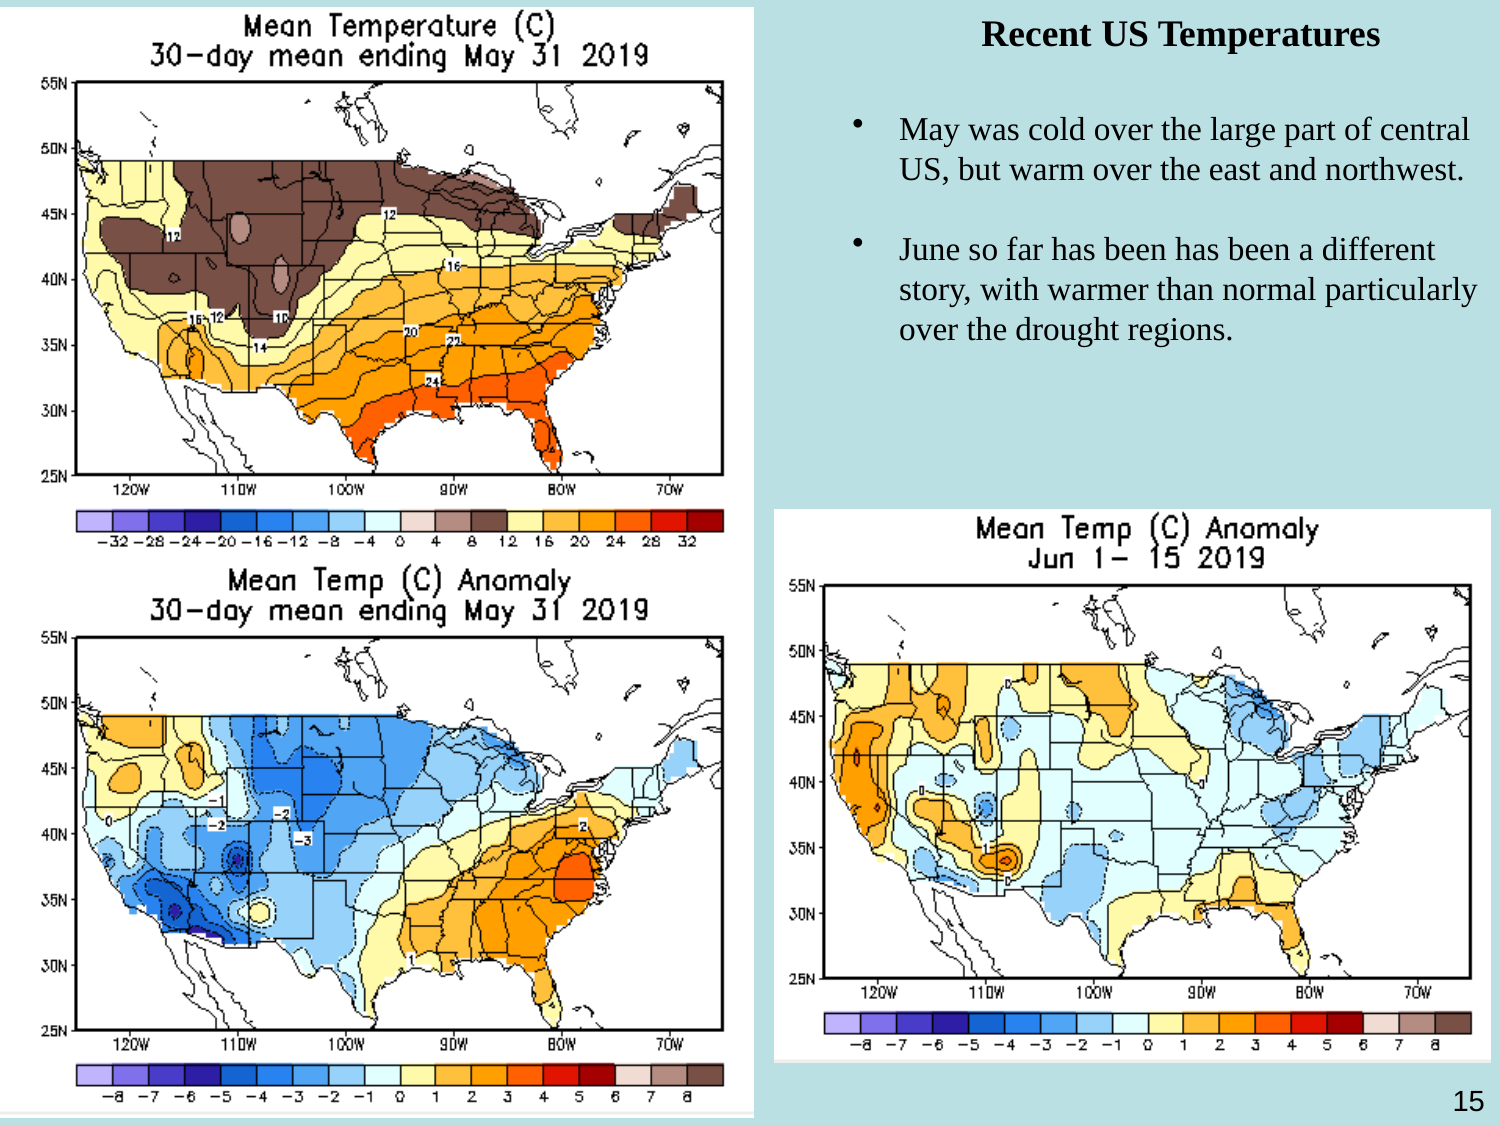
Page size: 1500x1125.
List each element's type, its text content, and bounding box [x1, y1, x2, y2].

text_box Recent US Temperatures [924, 1, 1438, 62]
picture [774, 509, 1491, 1063]
text_box May was cold over the large part of central US, but warm over the east and northwest. June so far has been has been a different story, with warmer than normal particularly over the drought regions. [837, 99, 1500, 355]
picture [0, 7, 754, 1118]
slide_number 15 [1437, 1074, 1500, 1121]
